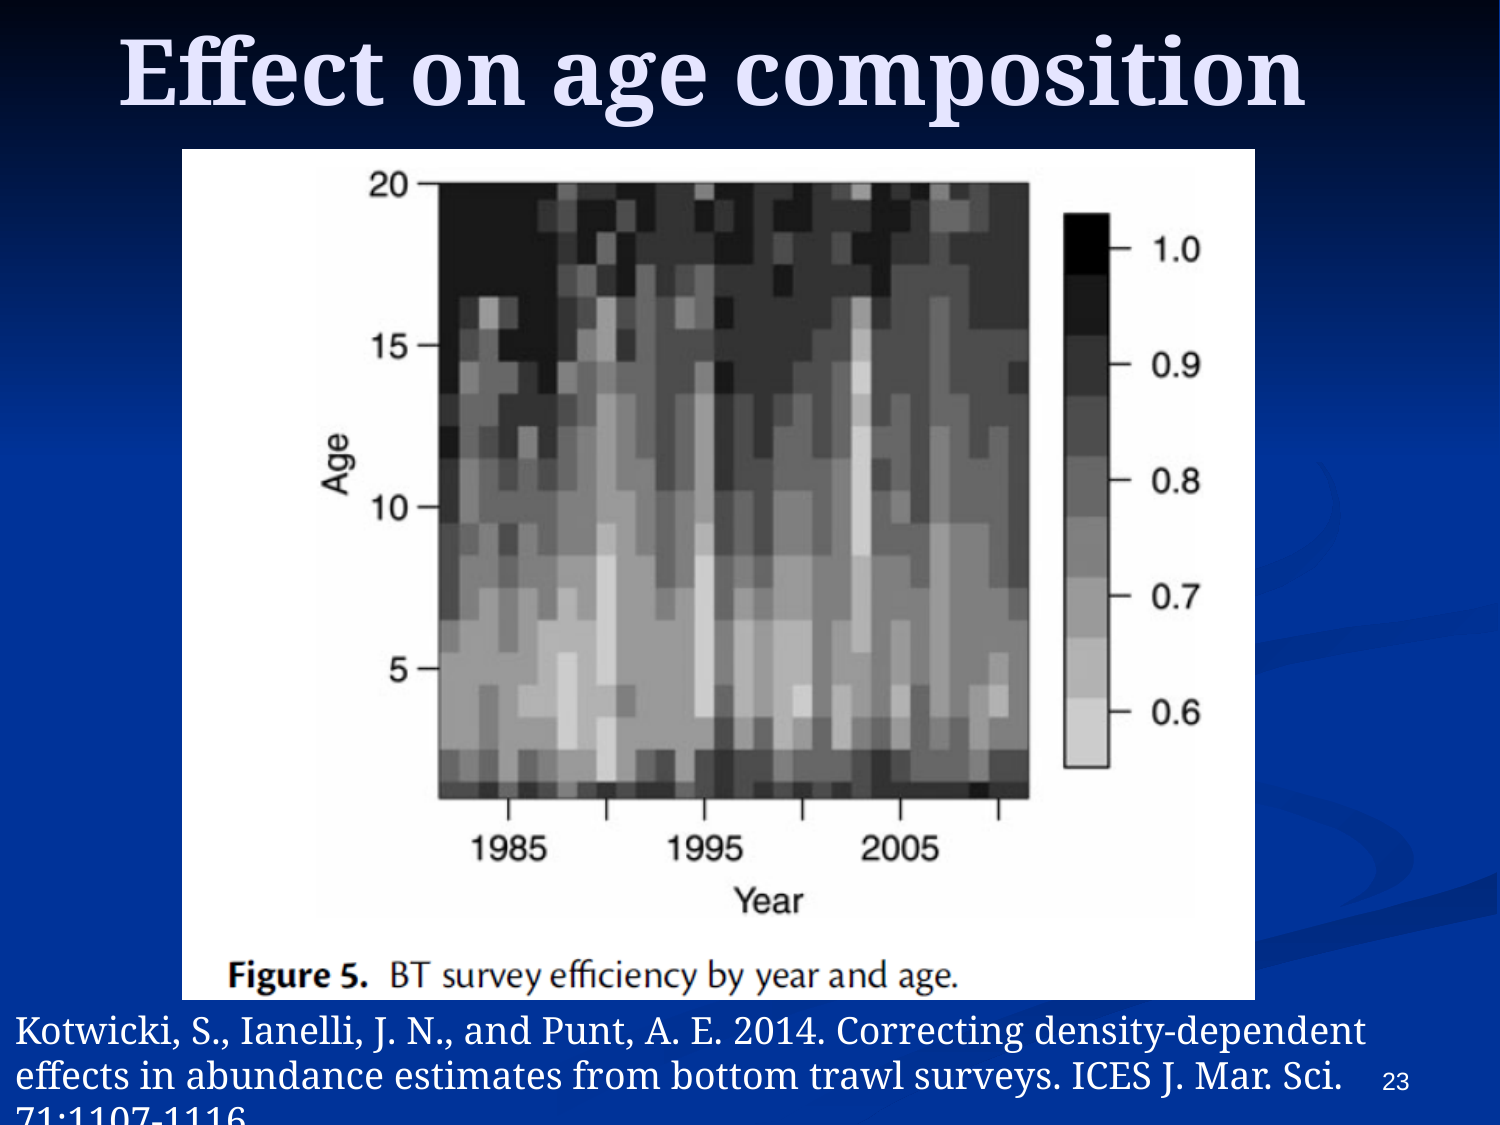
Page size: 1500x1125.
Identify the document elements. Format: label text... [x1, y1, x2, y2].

text_box Kotwicki, S., Ianelli, J. N., and Punt, A. E. 2014. Correcting density-dependent effects in abundance estimates from bottom trawl surveys. ICES J. Mar. Sci. 71:1107-1116. [0, 999, 1500, 1125]
picture [181, 149, 1256, 1001]
title Effect on age composition [62, 0, 1413, 141]
